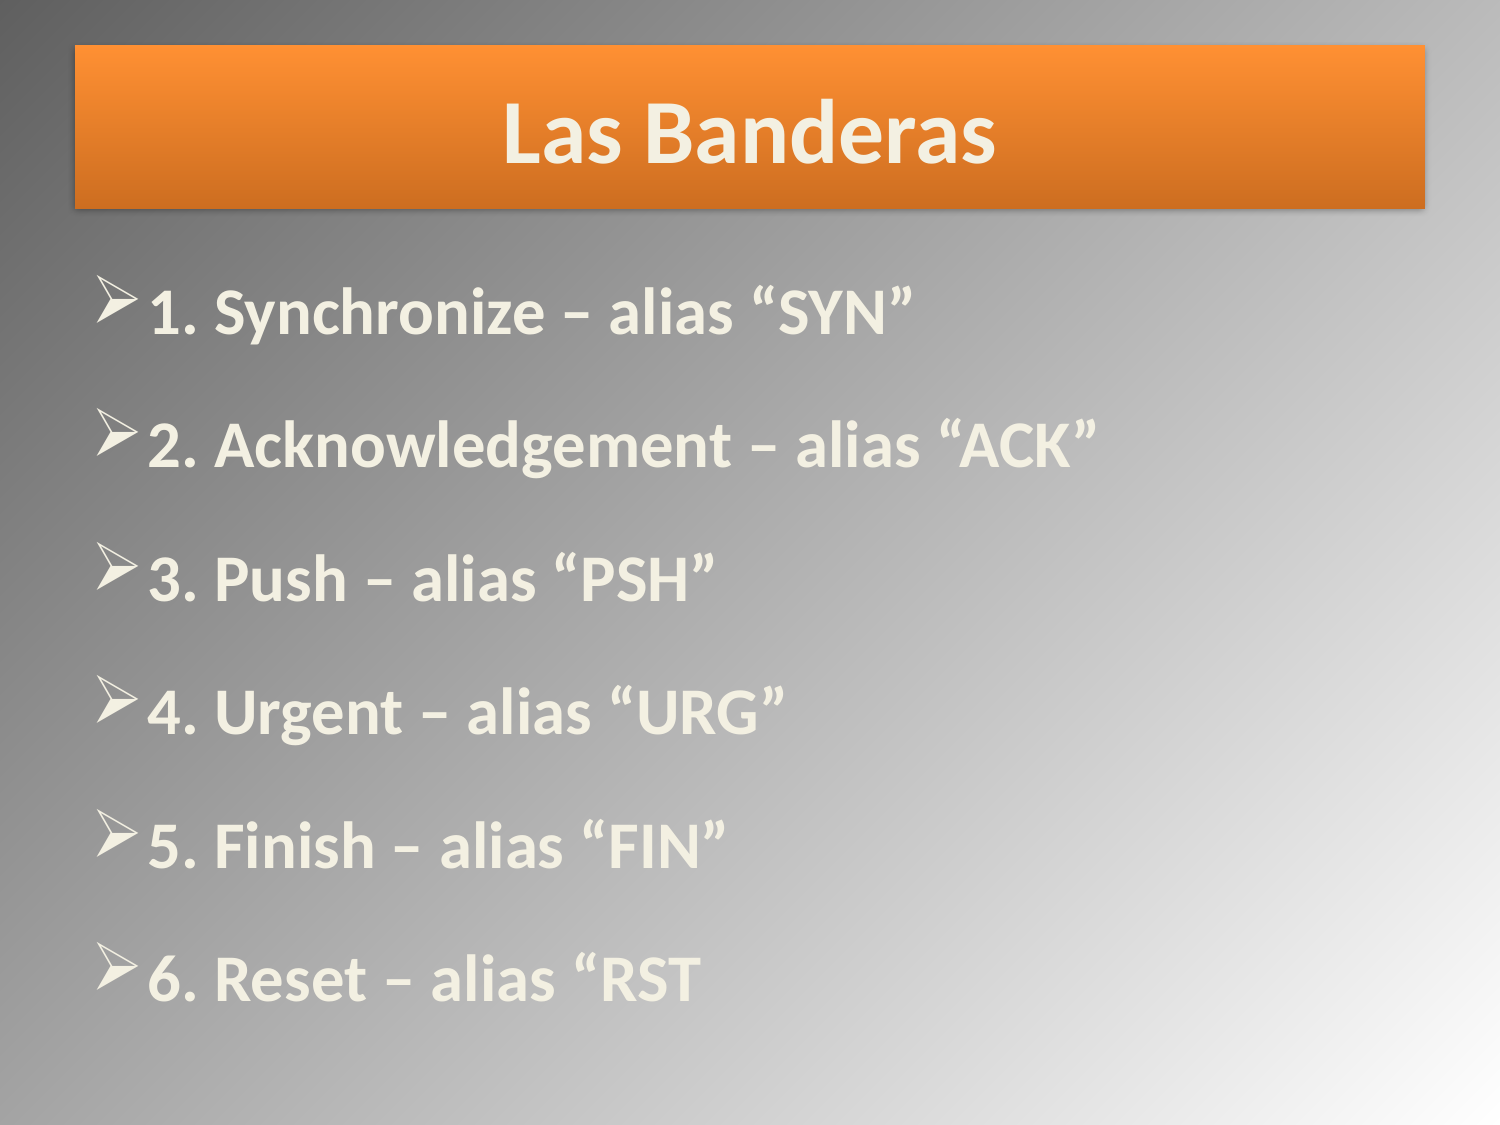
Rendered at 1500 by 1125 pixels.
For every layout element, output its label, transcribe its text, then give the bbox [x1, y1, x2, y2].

title Las Banderas [75, 45, 1425, 209]
list 1. Synchronize – alias “SYN” 2. Acknowledgement – alias “ACK” 3. Push – alias “PSH” 4. Urgent – alias “URG” 5. Finish – alias “FIN” 6. Reset – alias “RST [76, 219, 1427, 1083]
